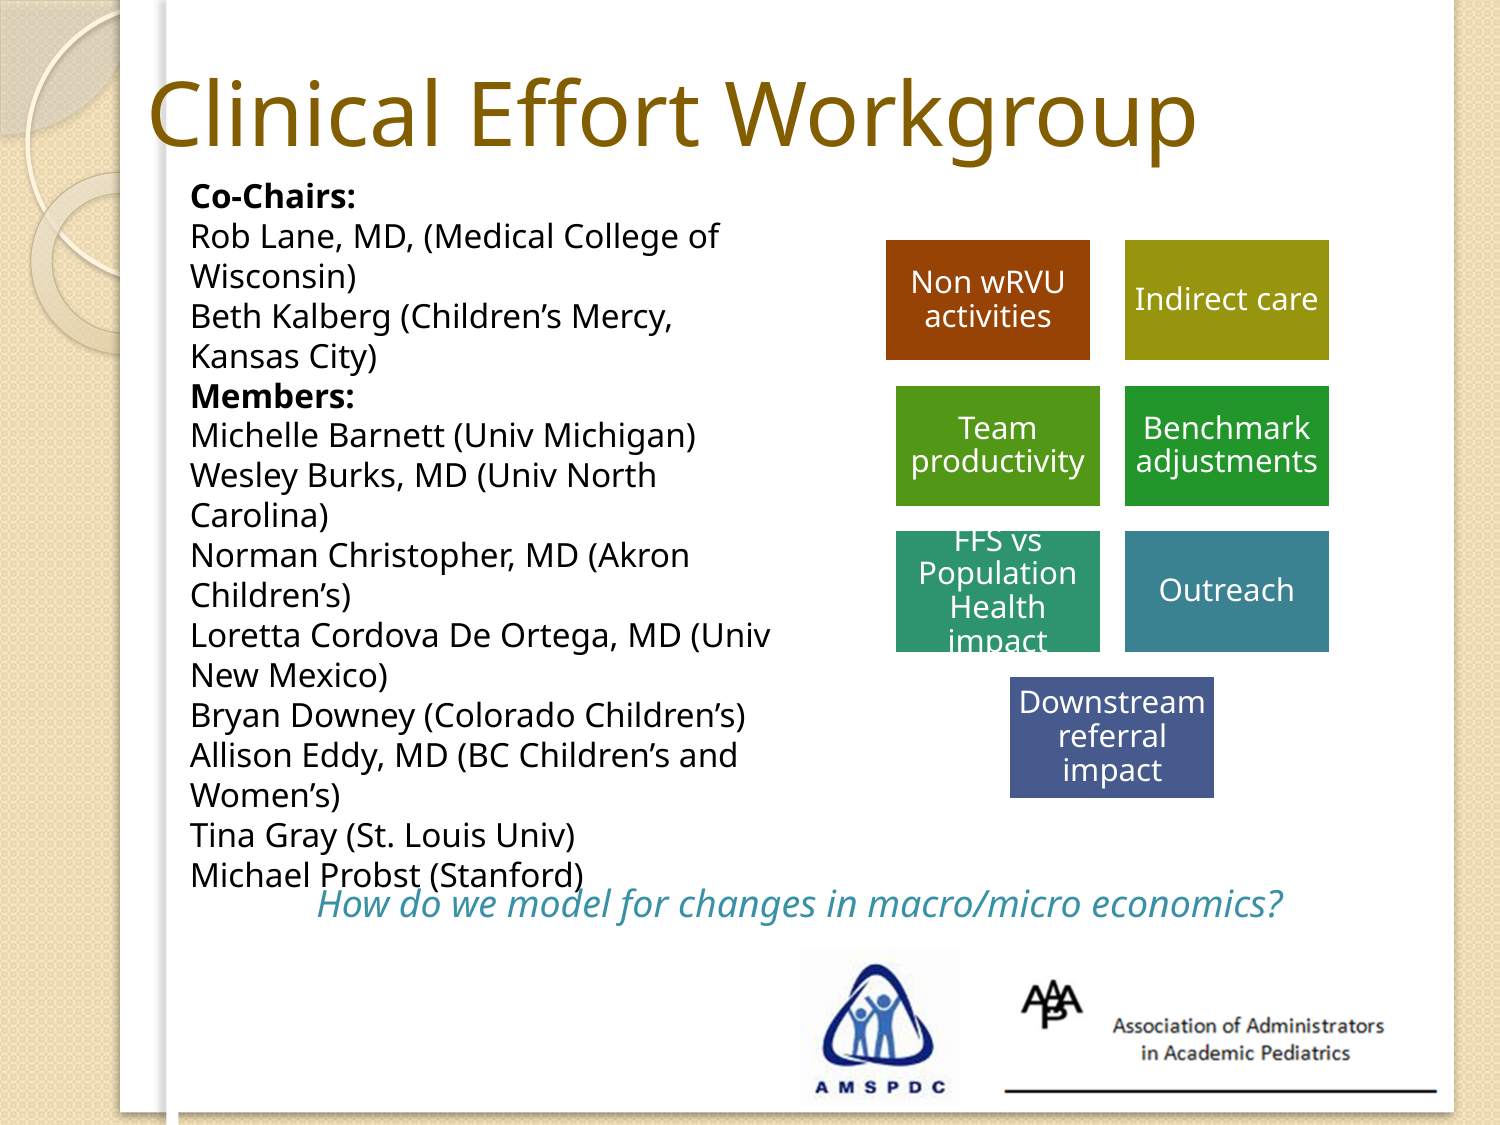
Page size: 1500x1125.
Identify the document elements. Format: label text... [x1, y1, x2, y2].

text_box Clinical Effort Workgroup [131, 49, 1215, 173]
text_box How do we model for changes in macro/micro economics? [212, 873, 1388, 933]
picture [975, 974, 1448, 1100]
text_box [787, 237, 1438, 801]
text_box Co-Chairs: Rob Lane, MD, (Medical College of Wisconsin) Beth Kalberg (Children’s Mercy, Kansas City) Members: Michelle Barnett (Univ Michigan) Wesley Burks, MD (Univ North Carolina) Norman Christopher, MD (Akron Children’s) Loretta Cordova De Ortega, MD (Univ New Mexico) Bryan Downey (Colorado Children’s) Allison Eddy, MD (BC Children’s and Women’s) Tina Gray (St. Louis Univ) Michael Probst (Stanford) [174, 167, 800, 902]
picture [800, 949, 959, 1107]
